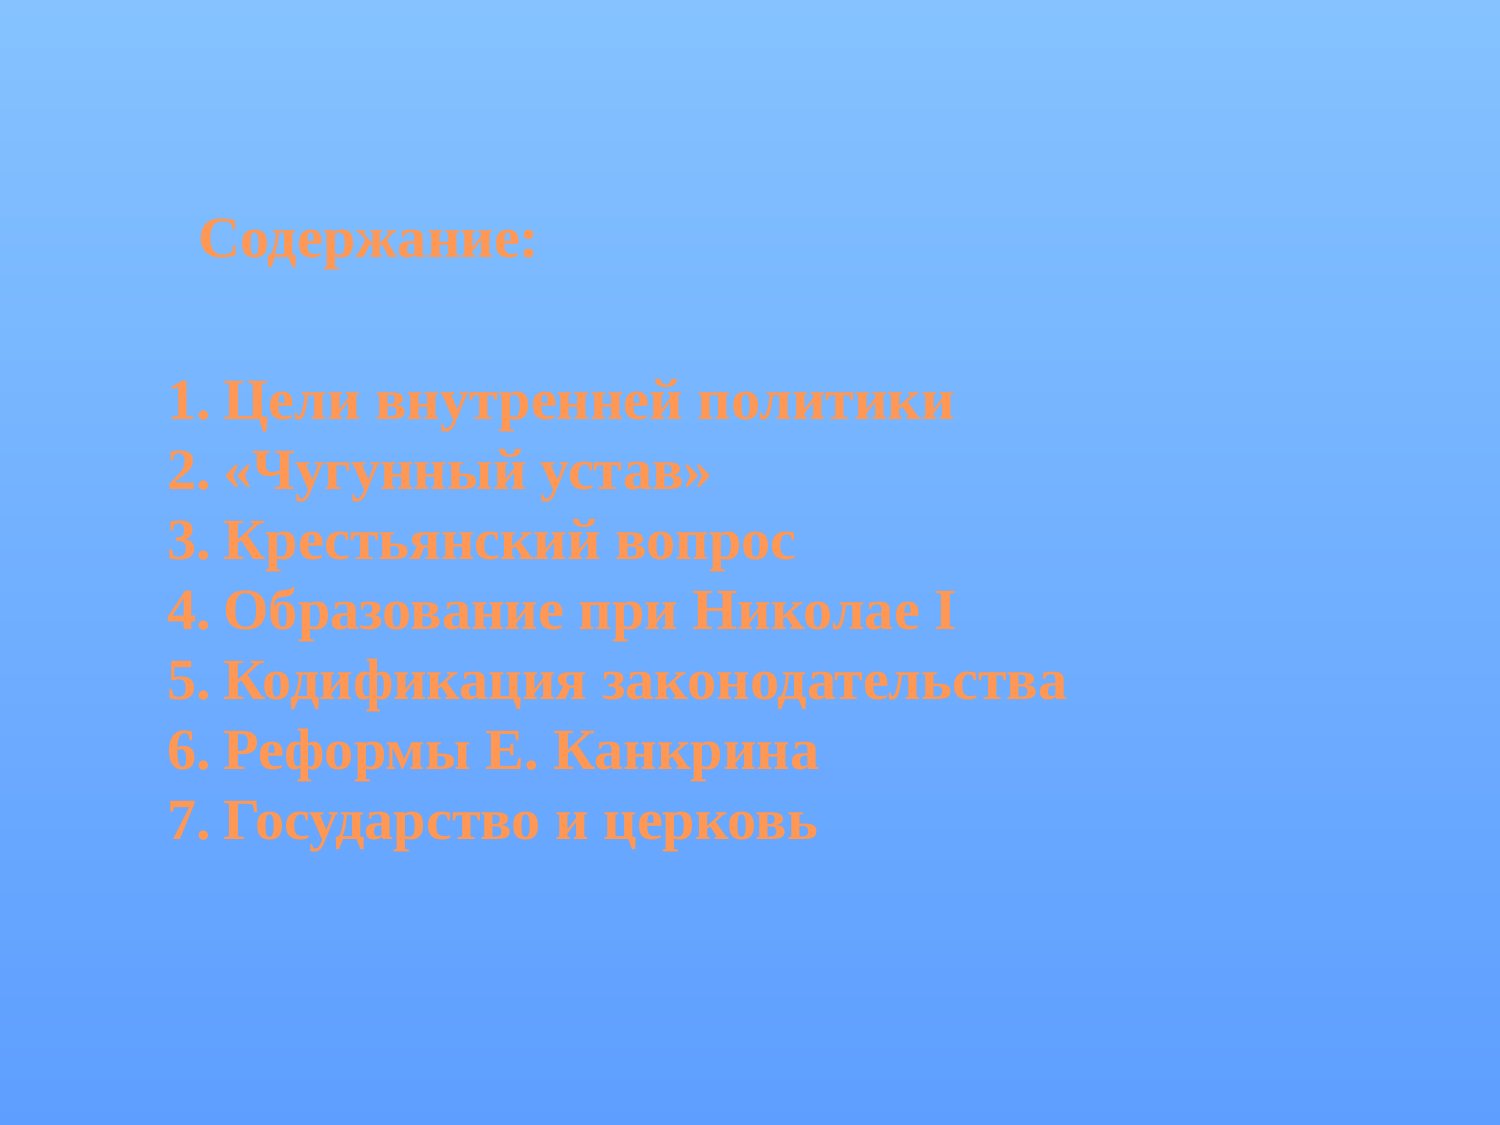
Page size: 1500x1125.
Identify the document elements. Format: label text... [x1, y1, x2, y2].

text_box Содержание: [0, 185, 740, 283]
text_box Цели внутренней политики «Чугунный устав» Крестьянский вопрос Образование при Николае I Кодификация законодательства Реформы Е. Канкрина Государство и церковь [152, 354, 1500, 859]
